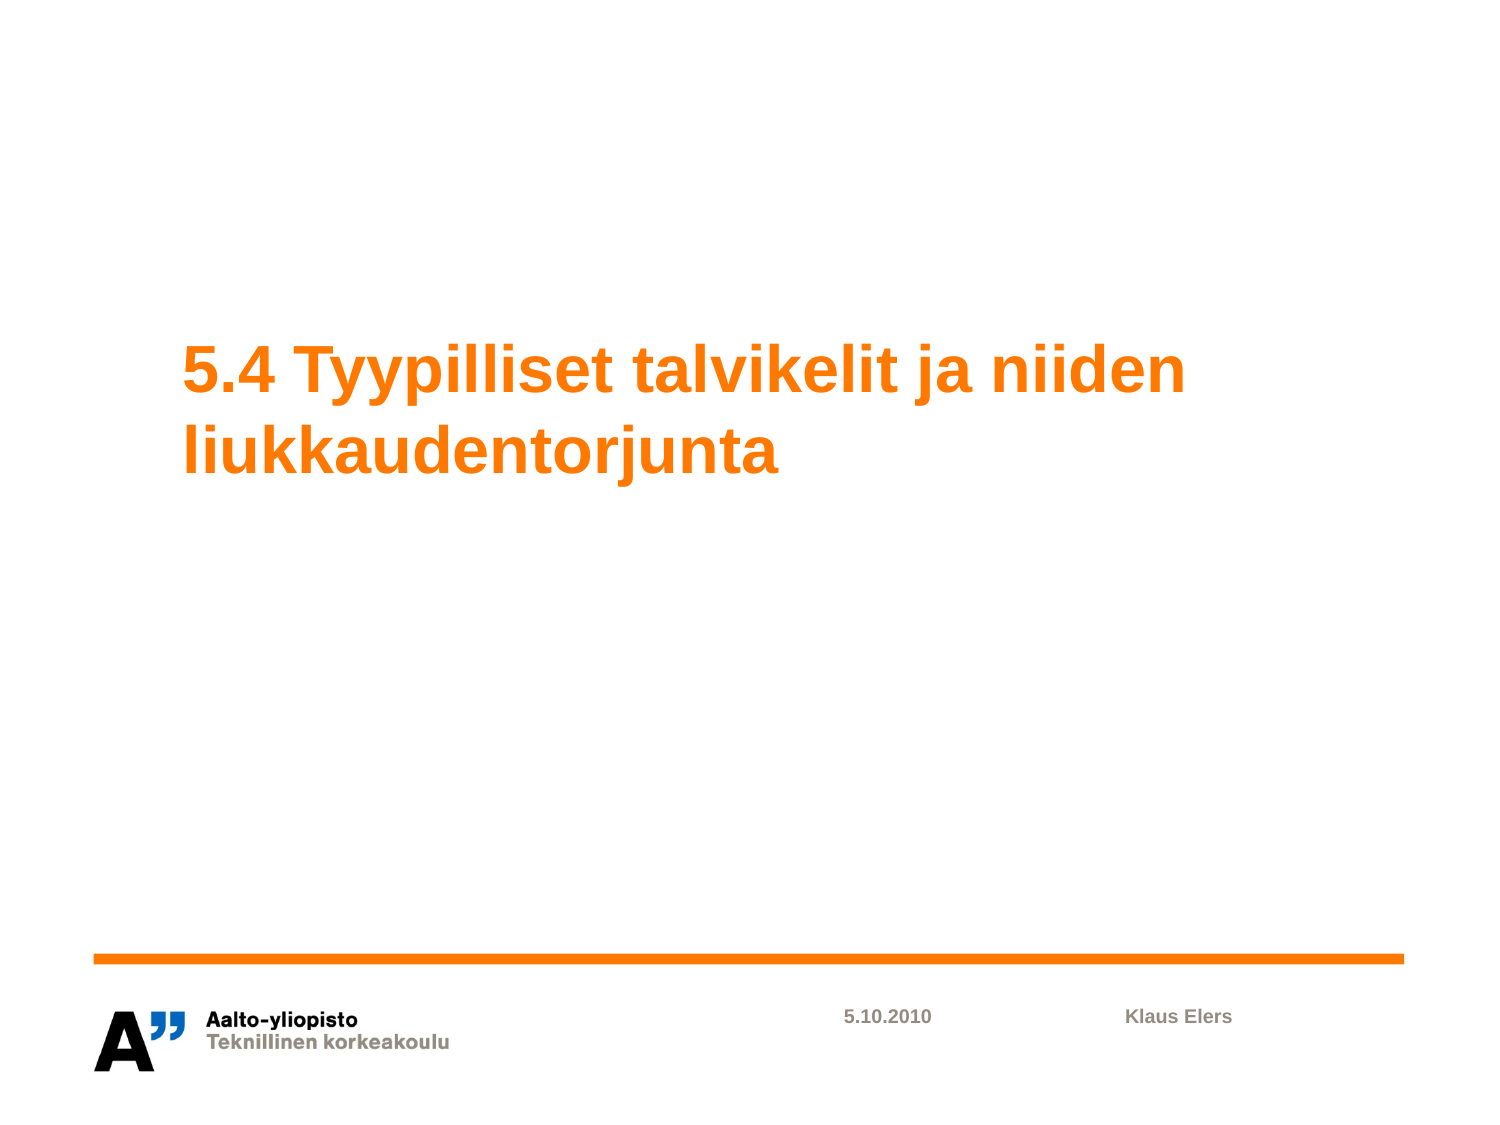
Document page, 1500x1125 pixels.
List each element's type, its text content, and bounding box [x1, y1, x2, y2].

title 5.4 Tyypilliset talvikelit ja niiden liukkaudentorjunta [183, 326, 1405, 516]
list Klaus Elers [1125, 1008, 1405, 1071]
list 5.10.2010 [843, 1008, 1097, 1071]
picture [0, 977, 473, 1125]
